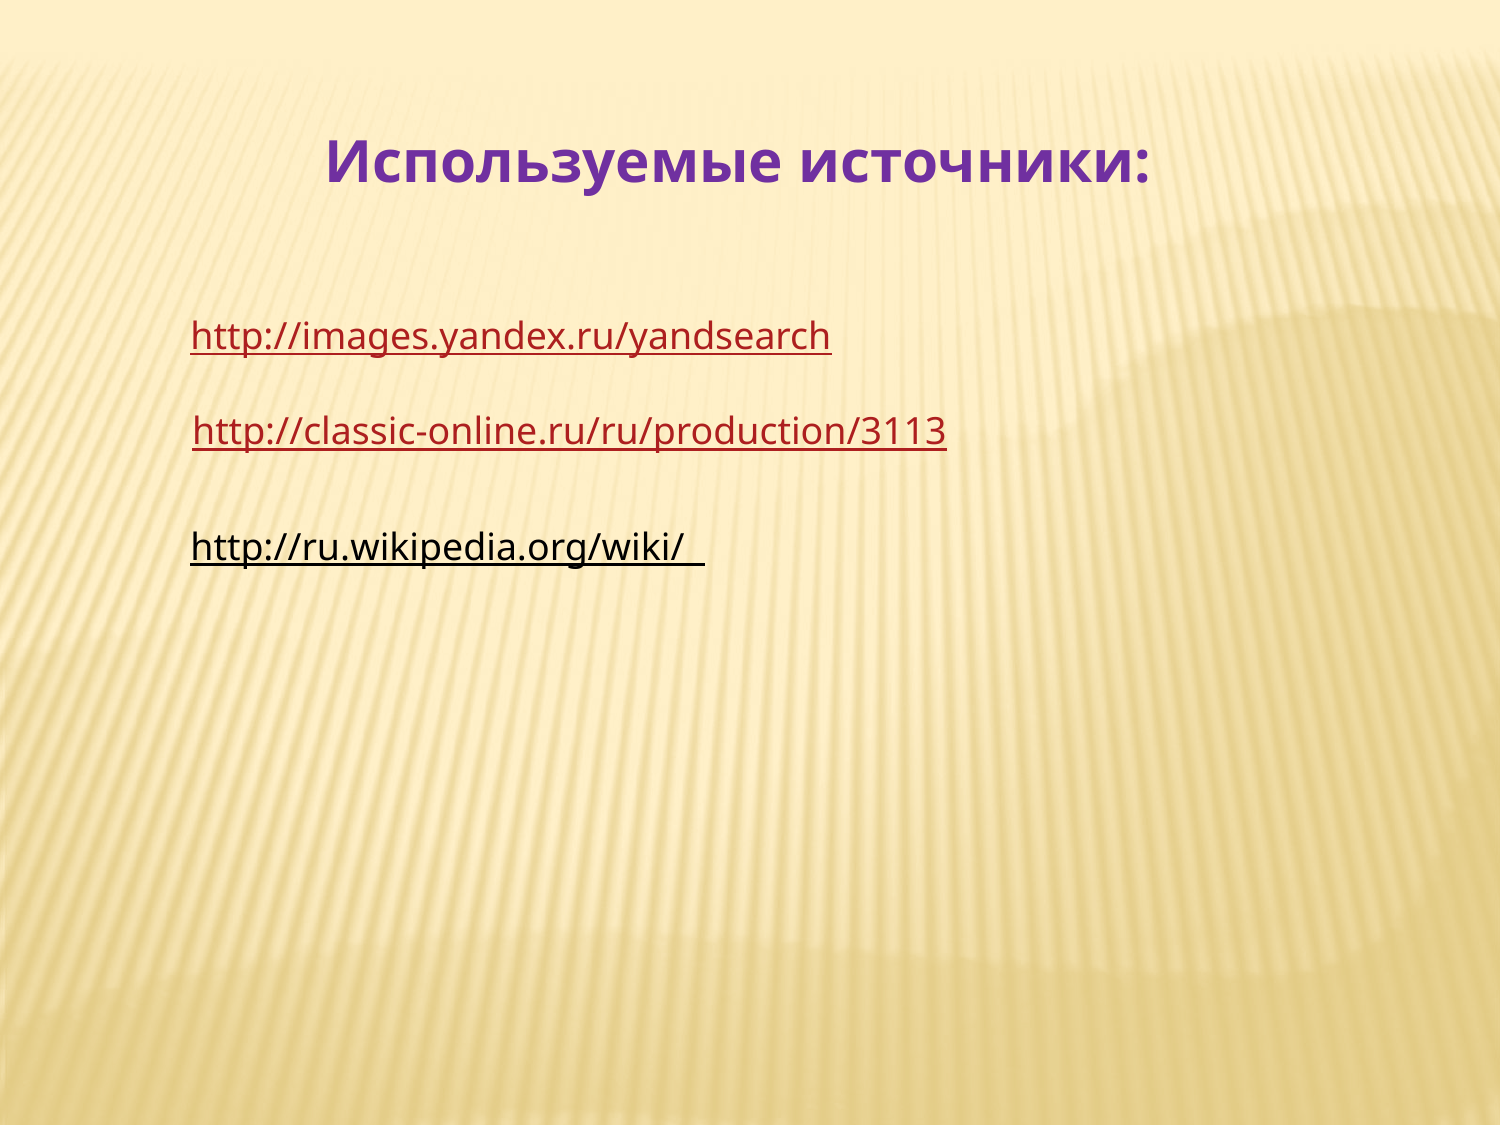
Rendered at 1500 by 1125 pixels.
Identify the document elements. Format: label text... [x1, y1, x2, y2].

text_box Используемые источники: [281, 117, 1196, 304]
text_box http://classic-online.ru/ru/production/3113 [177, 399, 1104, 466]
text_box http://images.yandex.ru/yandsearch [175, 304, 1348, 371]
text_box Используемые источники: [281, 371, 1196, 427]
text_box http://ru.wikipedia.org/wiki/ [175, 515, 1196, 582]
